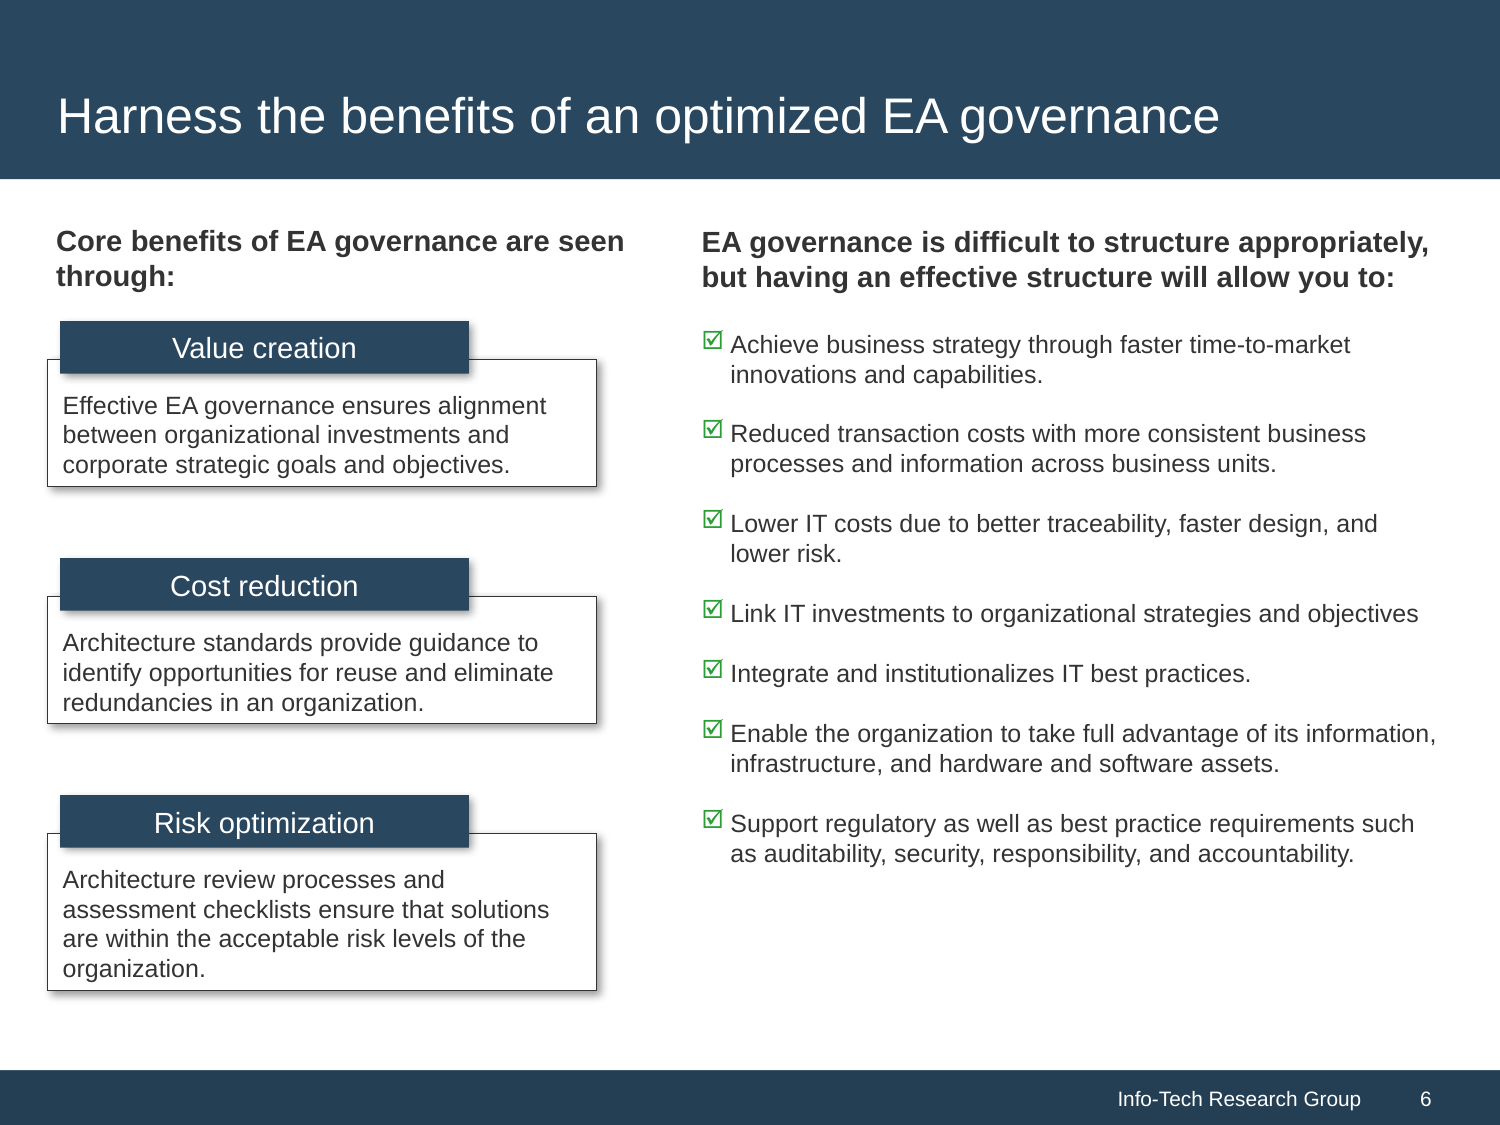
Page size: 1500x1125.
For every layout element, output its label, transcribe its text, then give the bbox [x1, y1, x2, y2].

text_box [47, 557, 598, 726]
text_box Core benefits of EA governance are seen through: [39, 213, 649, 296]
title Harness the benefits of an optimized EA governance [41, 41, 1457, 187]
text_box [47, 794, 598, 993]
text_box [47, 320, 598, 489]
text_box EA governance is difficult to structure appropriately, but having an effective structure will allow you to: Achieve business strategy through faster time-to-market innovations and capabilities. Reduced transaction costs with more consistent business processes and information across business units. Lower IT costs due to better traceability, faster design, and lower risk. Link IT investments to organizational strategies and objectives Integrate and institutionalizes IT best practices. Enable the organization to take full advantage of its information, infrastructure, and hardware and software assets. Support regulatory as well as best practice requirements such as auditability, security, responsibility, and accountability. [686, 215, 1457, 905]
